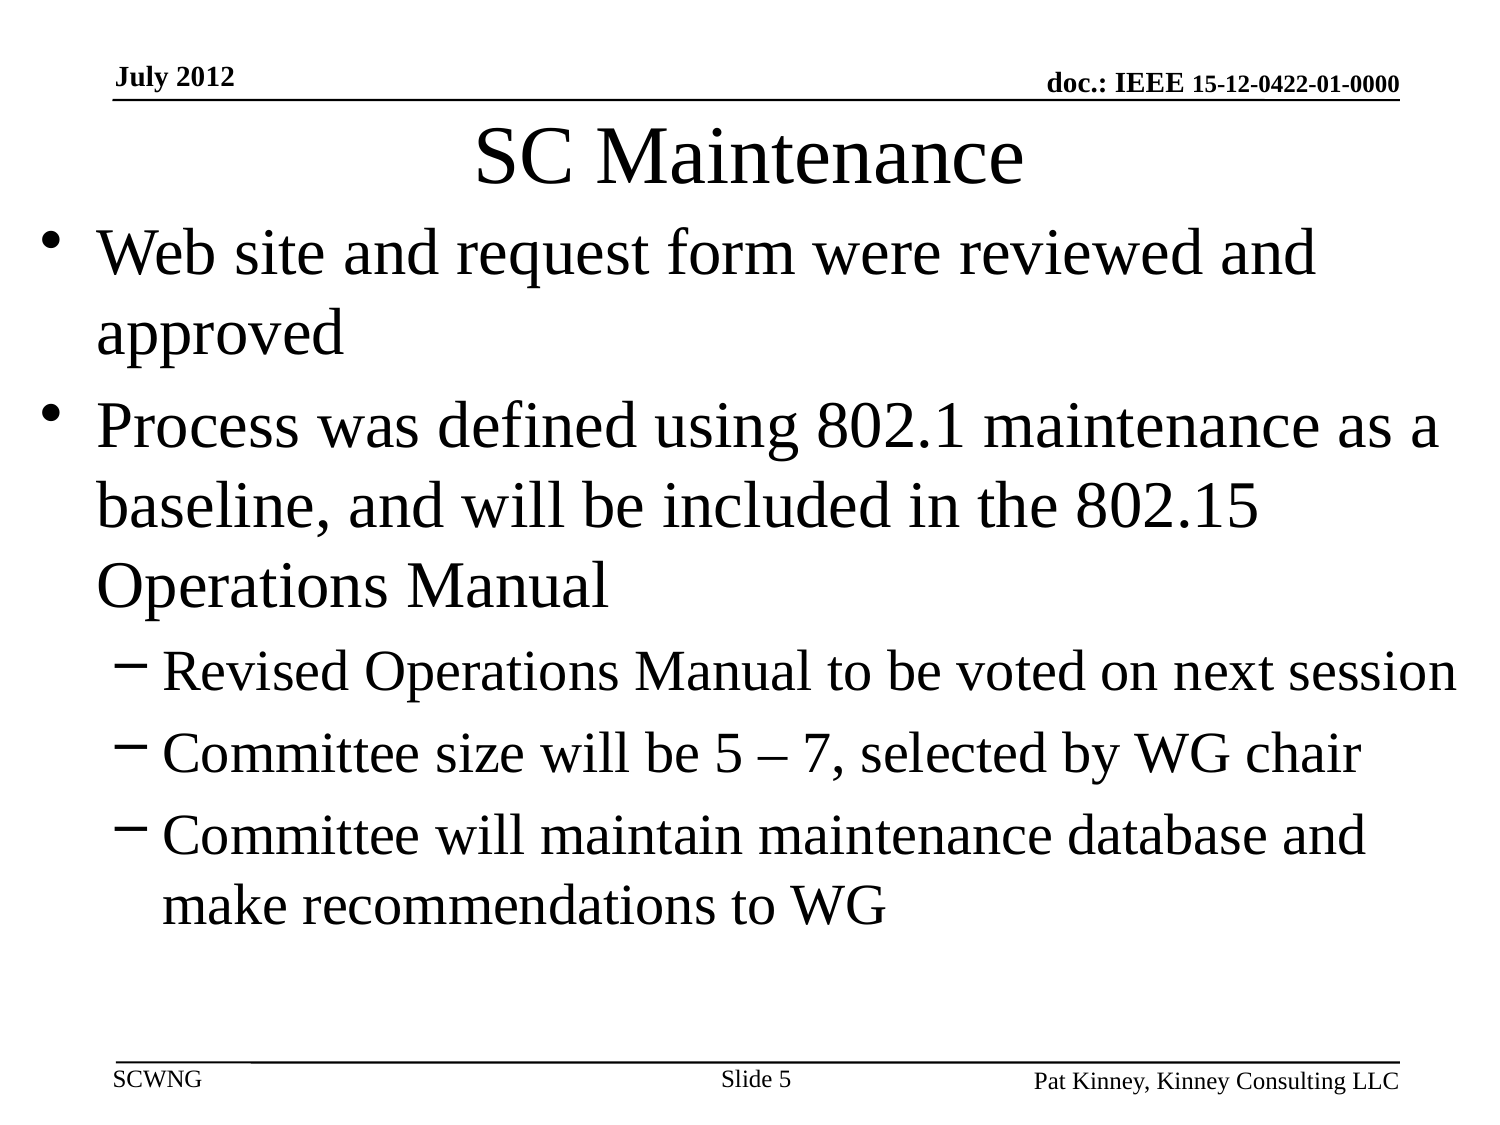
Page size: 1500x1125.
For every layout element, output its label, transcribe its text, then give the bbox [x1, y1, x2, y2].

title SC Maintenance [112, 87, 1388, 199]
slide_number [99, 49, 413, 91]
slide_number Slide 5 [712, 1061, 800, 1093]
list Web site and request form were reviewed and approved Process was defined using 802.1 maintenance as a baseline, and will be included in the 802.15 Operations Manual Revised Operations Manual to be voted on next session Committee size will be 5 – 7, selected by WG chair Committee will maintain maintenance database and make recommendations to WG [24, 199, 1476, 901]
footer Pat Kinney, Kinney Consulting LLC [999, 1064, 1401, 1125]
